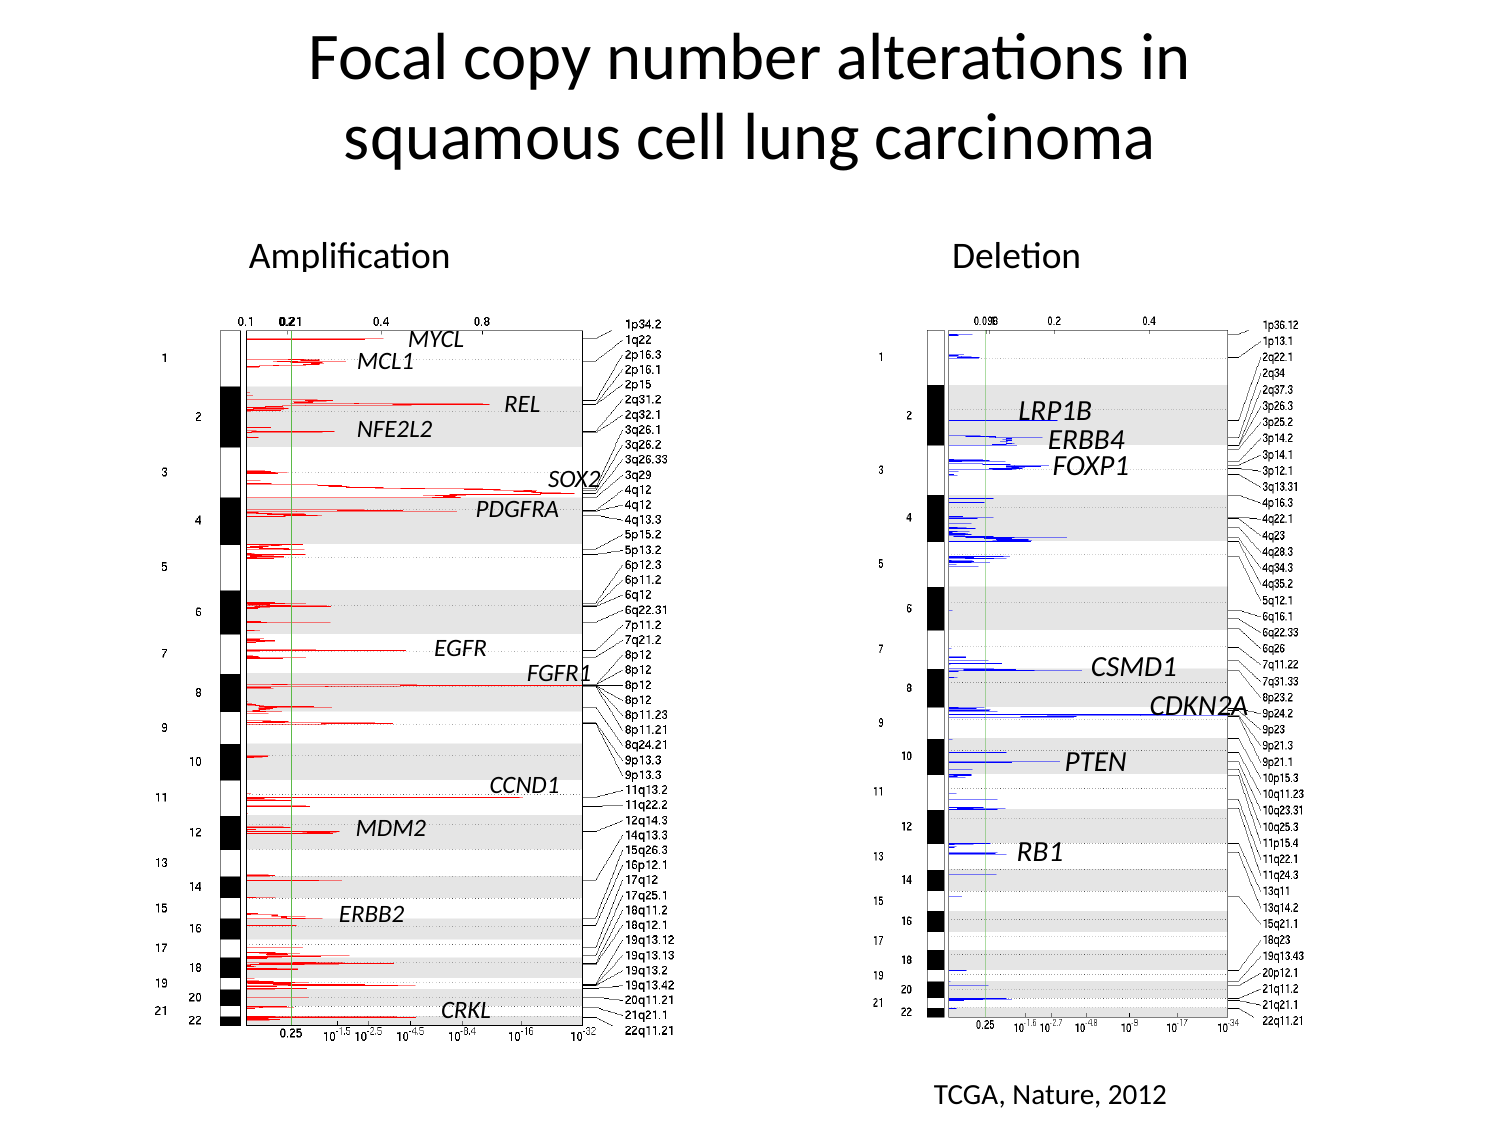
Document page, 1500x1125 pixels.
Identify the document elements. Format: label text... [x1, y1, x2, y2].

text_box TCGA, Nature, 2012 [919, 1067, 1470, 1118]
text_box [114, 272, 735, 1083]
text_box Deletion [937, 223, 1284, 270]
text_box Amplification [234, 223, 719, 270]
title Focal copy number alterations in squamous cell lung carcinoma [195, 24, 1305, 161]
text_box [840, 272, 1354, 1075]
